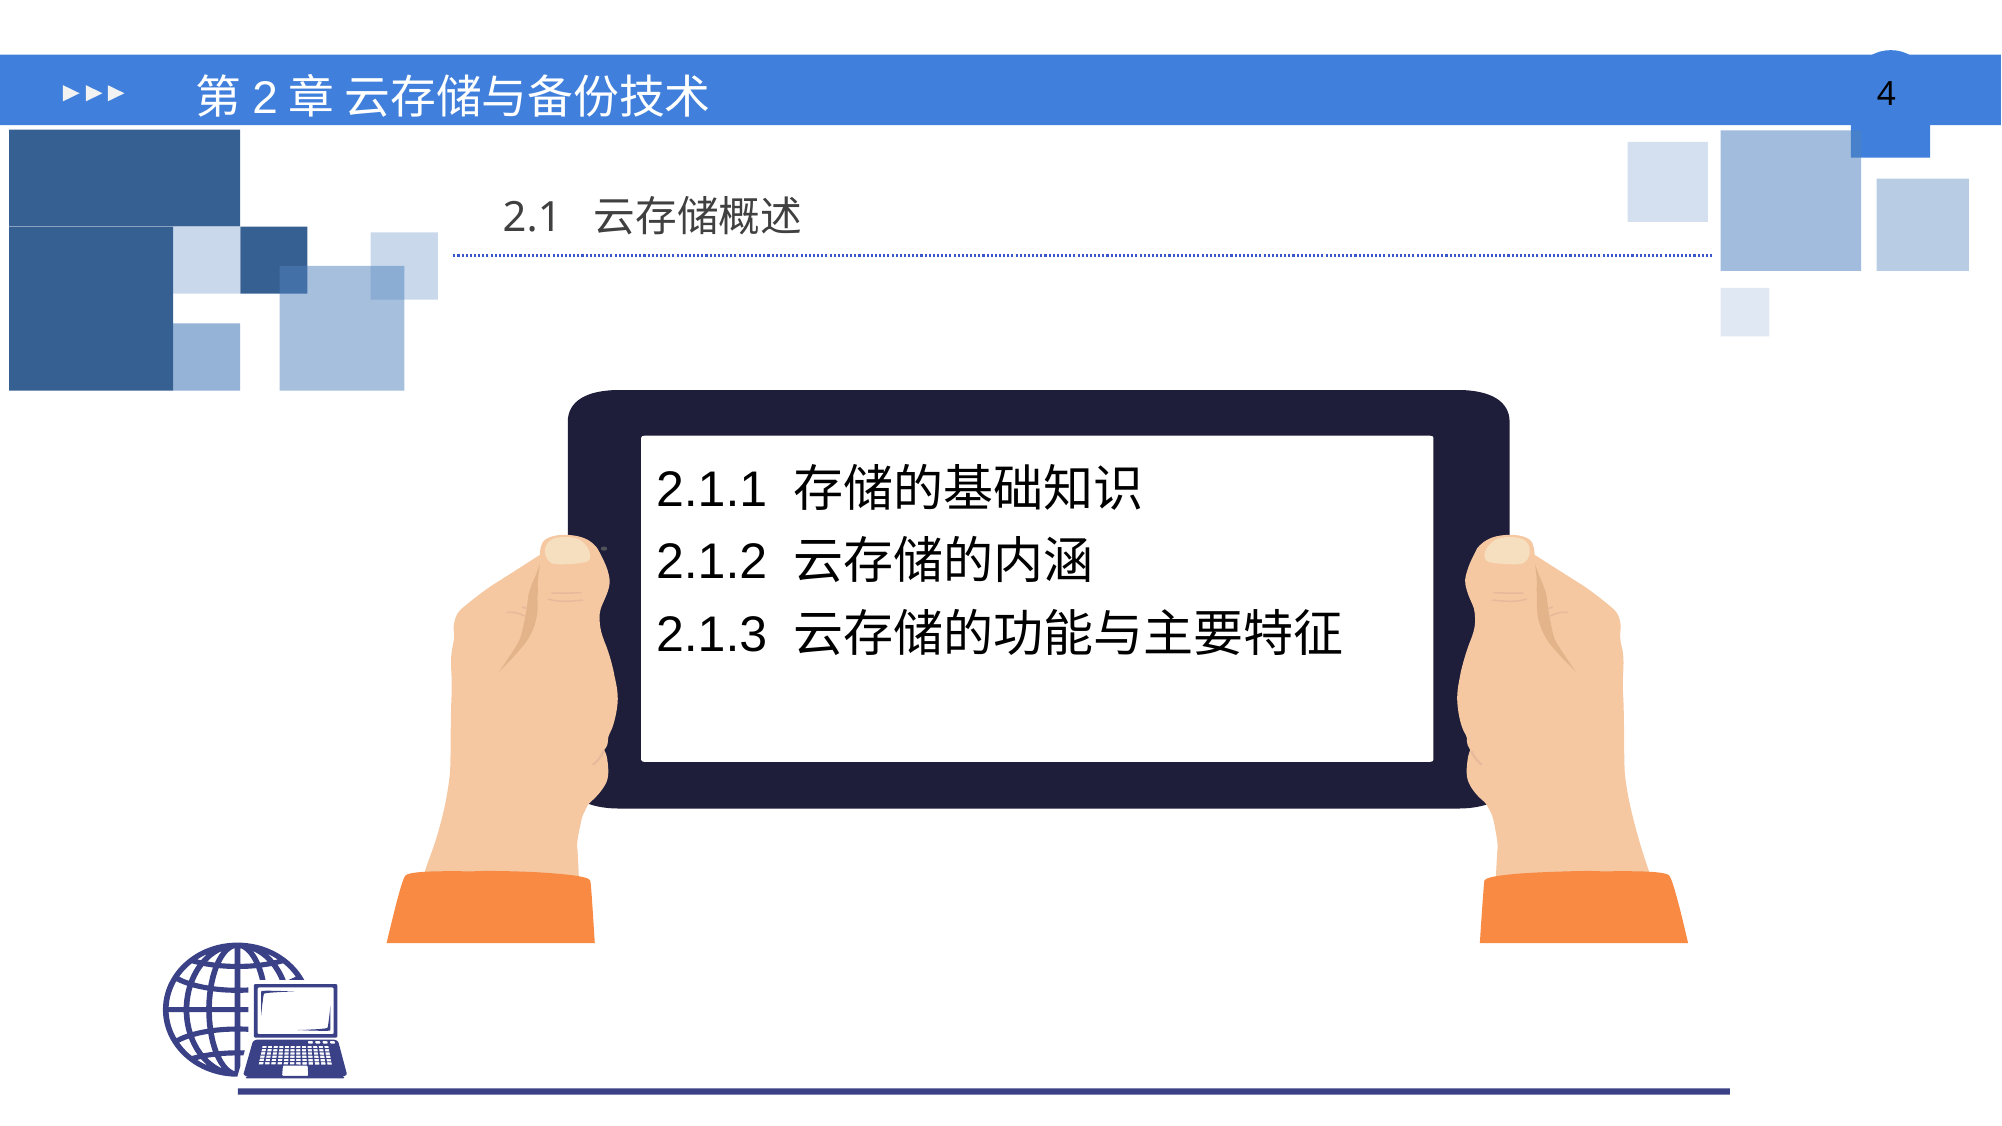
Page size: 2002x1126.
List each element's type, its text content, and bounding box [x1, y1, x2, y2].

title 第2章 云存储与备份技术 [175, 62, 1256, 129]
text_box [162, 942, 1731, 1095]
text_box 2.1 云存储概述 [487, 182, 1088, 283]
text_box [386, 389, 1689, 944]
